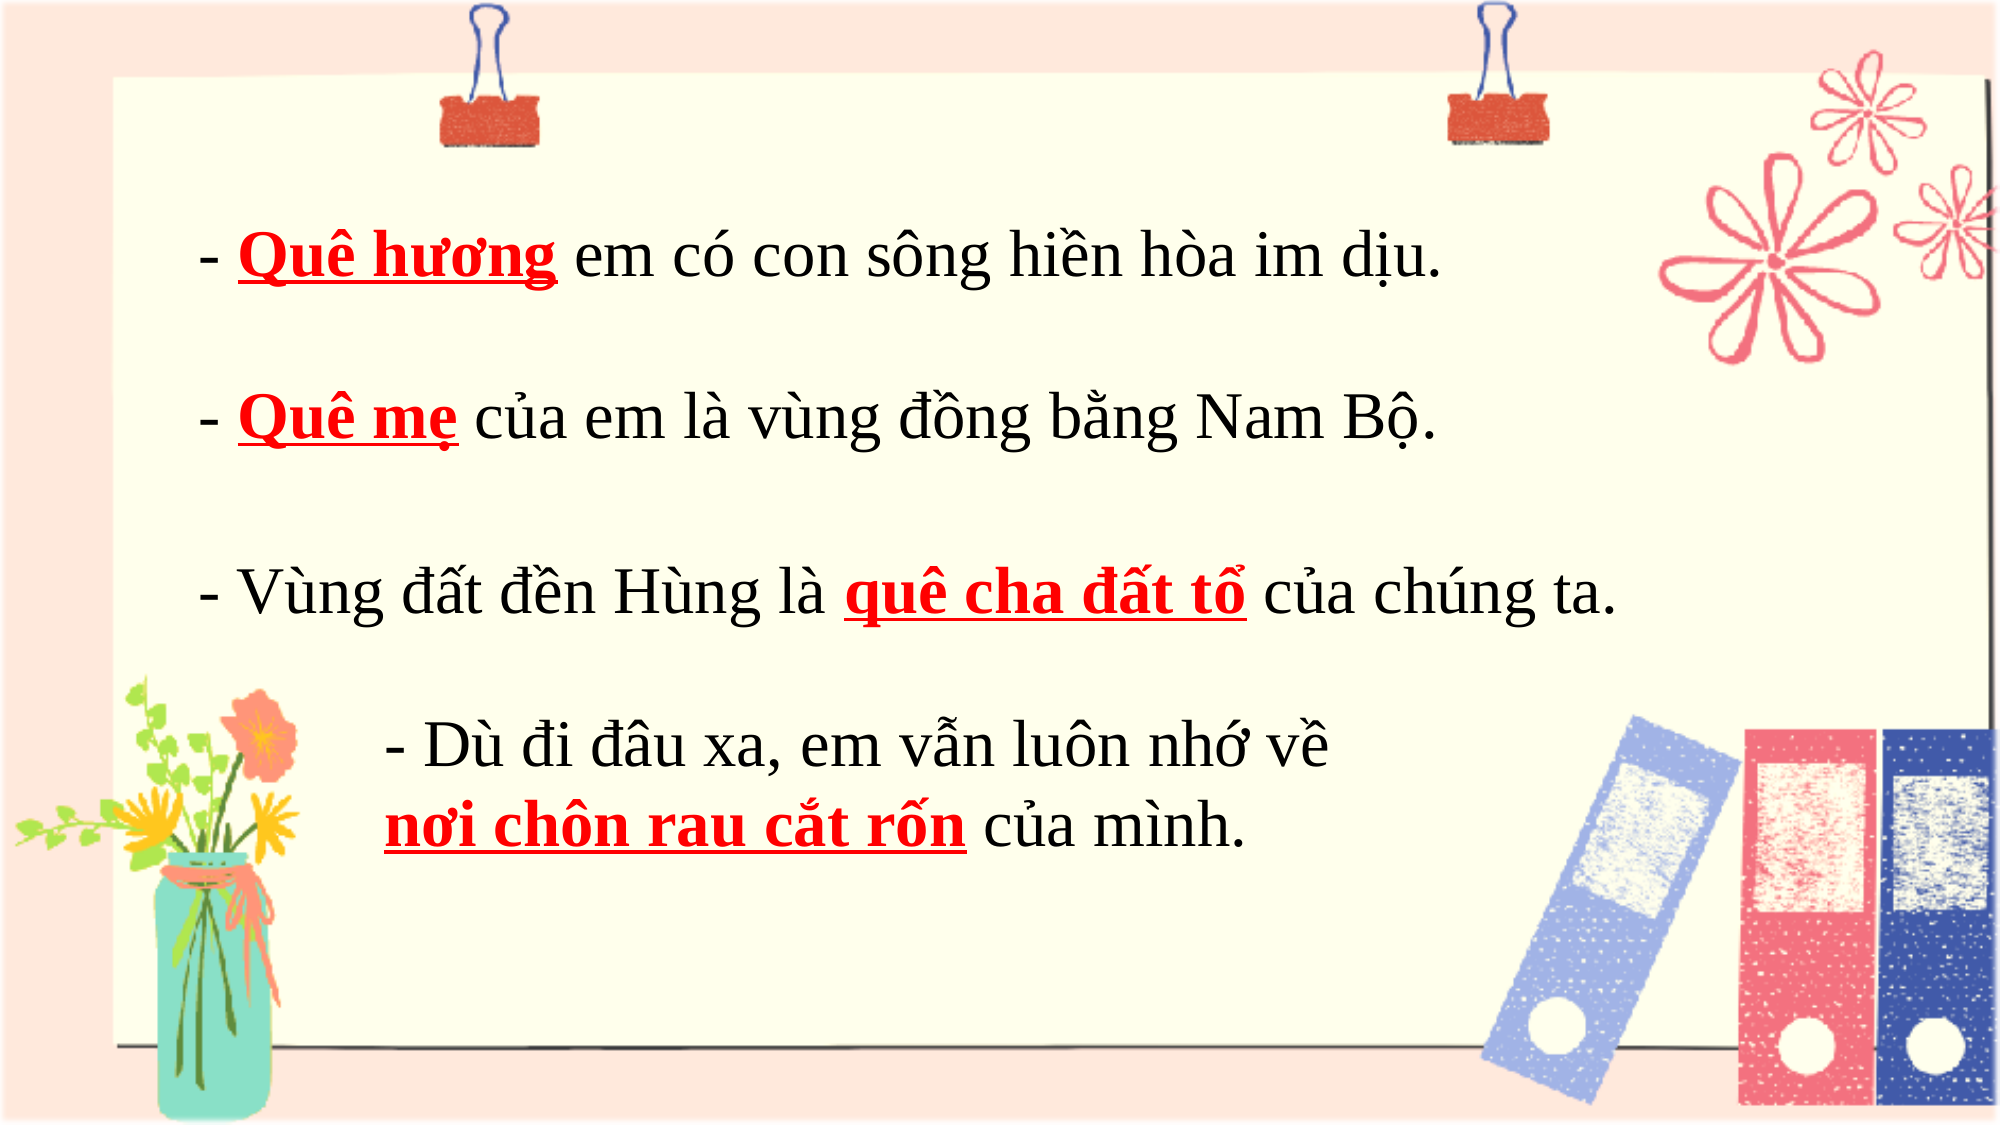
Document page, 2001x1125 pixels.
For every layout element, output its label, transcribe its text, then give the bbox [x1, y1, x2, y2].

picture [8, 8, 1990, 1115]
text_box - Dù đi đâu xa, em vẫn luôn nhớ về nơi chôn rau cắt rốn của mình. [369, 692, 1557, 868]
text_box - Quê hương em có con sông hiền hòa im dịu. [183, 202, 1928, 297]
text_box - Quê mẹ của em là vùng đồng bằng Nam Bộ. [183, 364, 1928, 460]
text_box - Vùng đất đền Hùng là quê cha đất tổ của chúng ta. [183, 539, 1928, 635]
